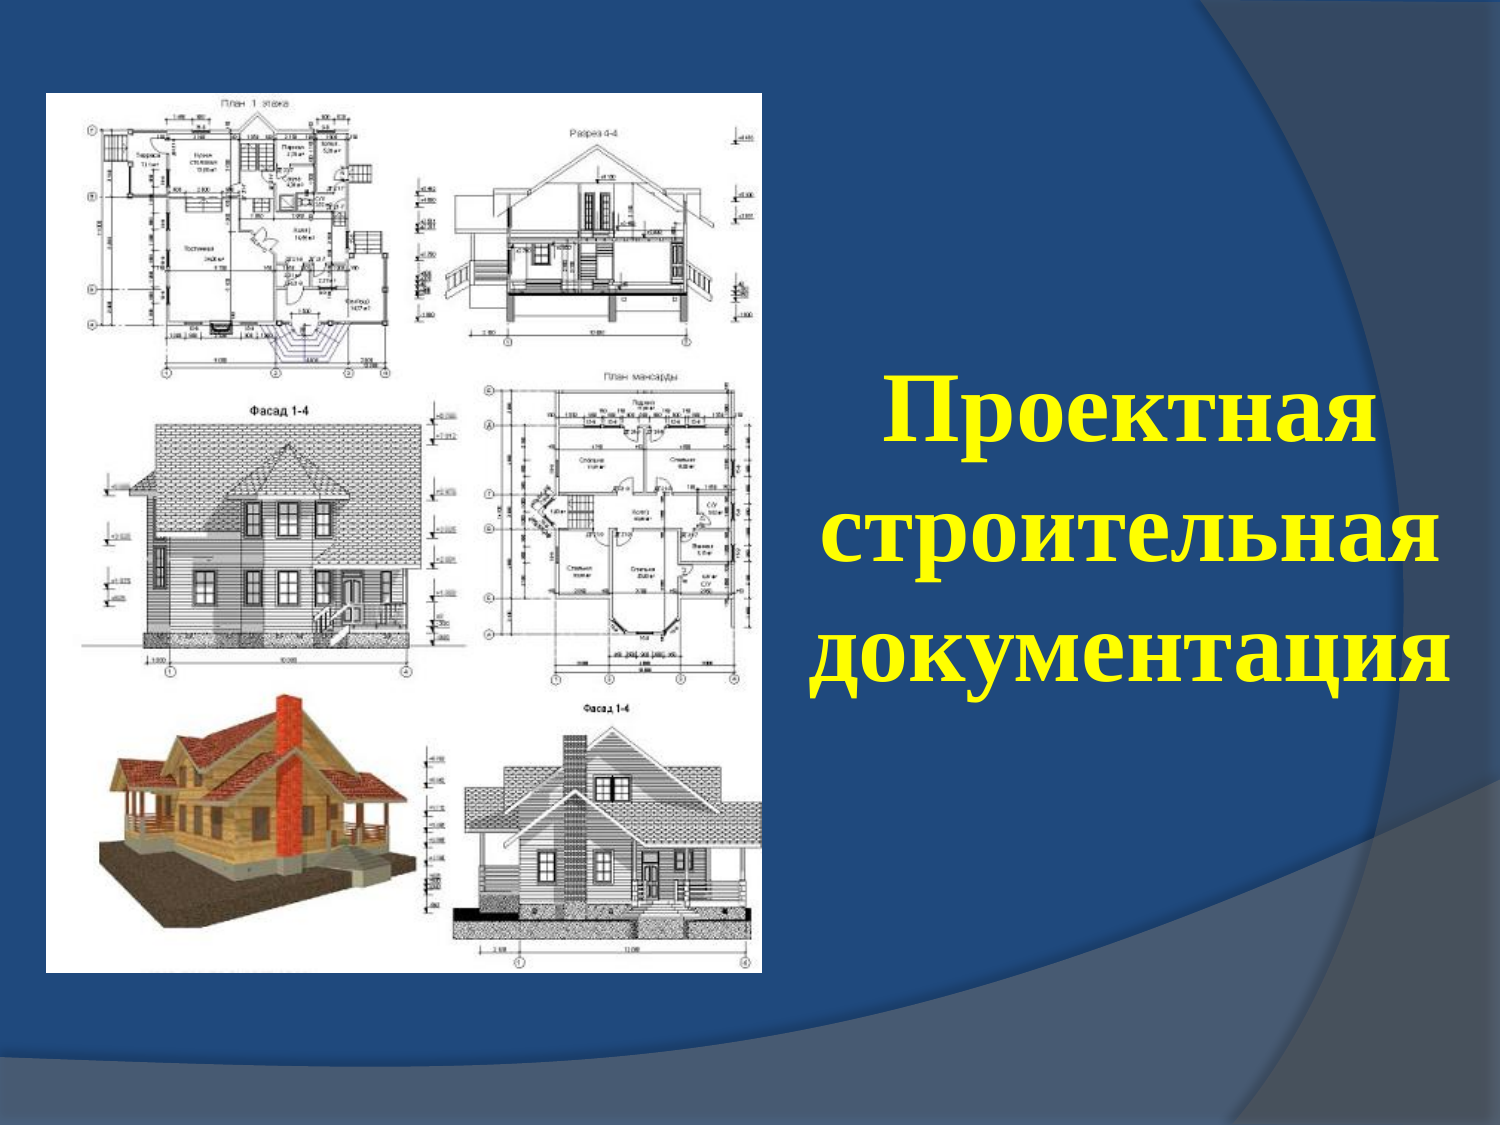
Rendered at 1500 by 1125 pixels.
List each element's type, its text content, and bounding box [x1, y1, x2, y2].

title Проектная строительная документация [796, 70, 1465, 973]
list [46, 93, 762, 973]
